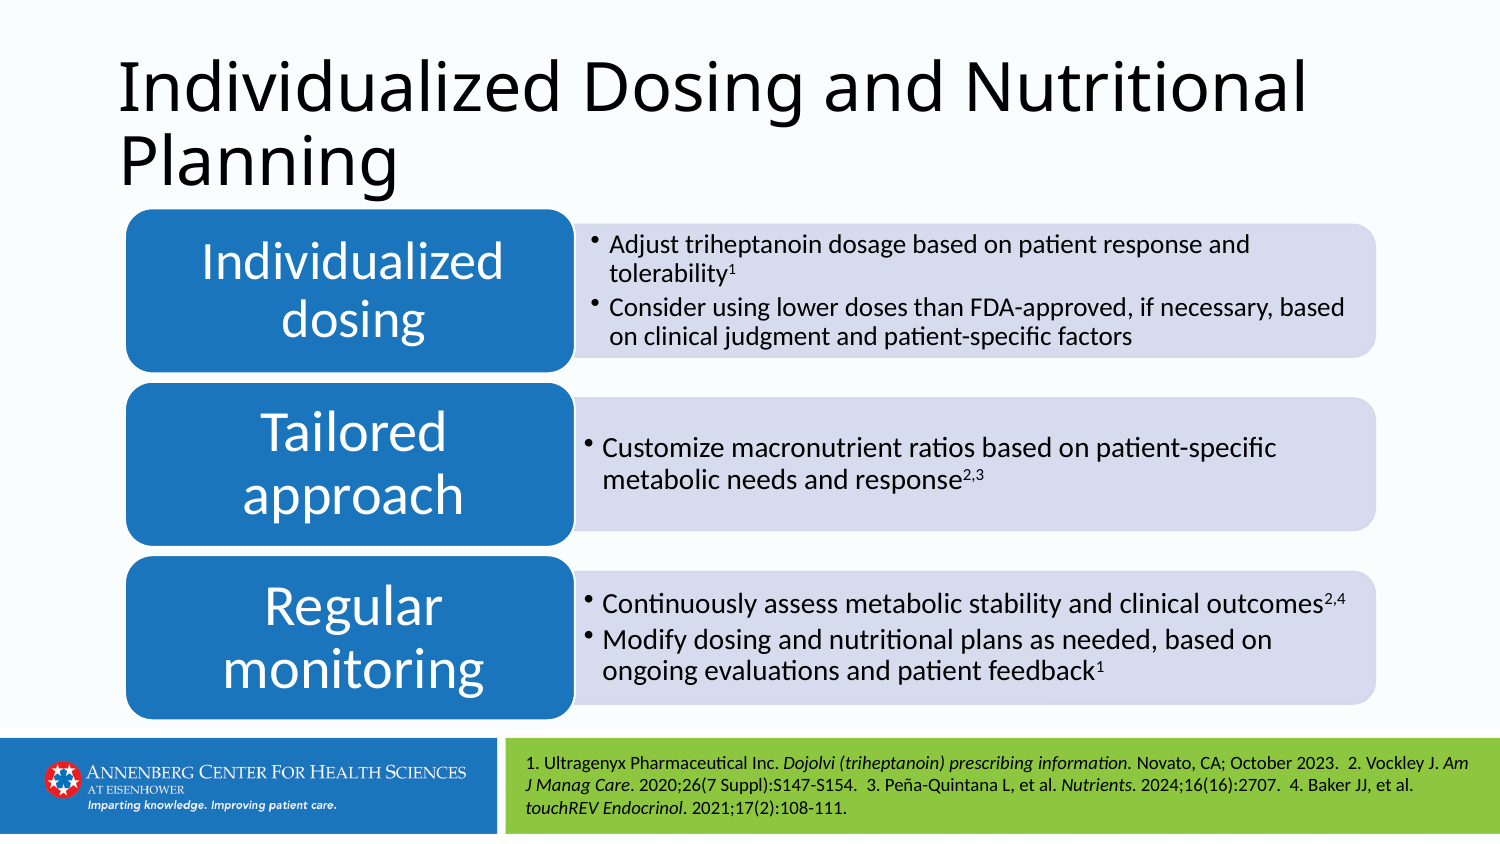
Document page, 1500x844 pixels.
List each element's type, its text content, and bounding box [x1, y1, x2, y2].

picture [0, 0, 1500, 844]
text_box 1. Ultragenyx Pharmaceutical Inc. Dojolvi (triheptanoin) prescribing information. Novato, CA; October 2023. 2. Vockley J. Am J Manag Care. 2020;26(7 Suppl):S147-S154. 3. Peña-Quintana L, et al. Nutrients. 2024;16(16):2707. 4. Baker JJ, et al. touchREV Endocrinol. 2021;17(2):108-111. [510, 743, 1490, 826]
title Individualized Dosing and Nutritional Planning [103, 44, 1397, 208]
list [124, 207, 1376, 721]
